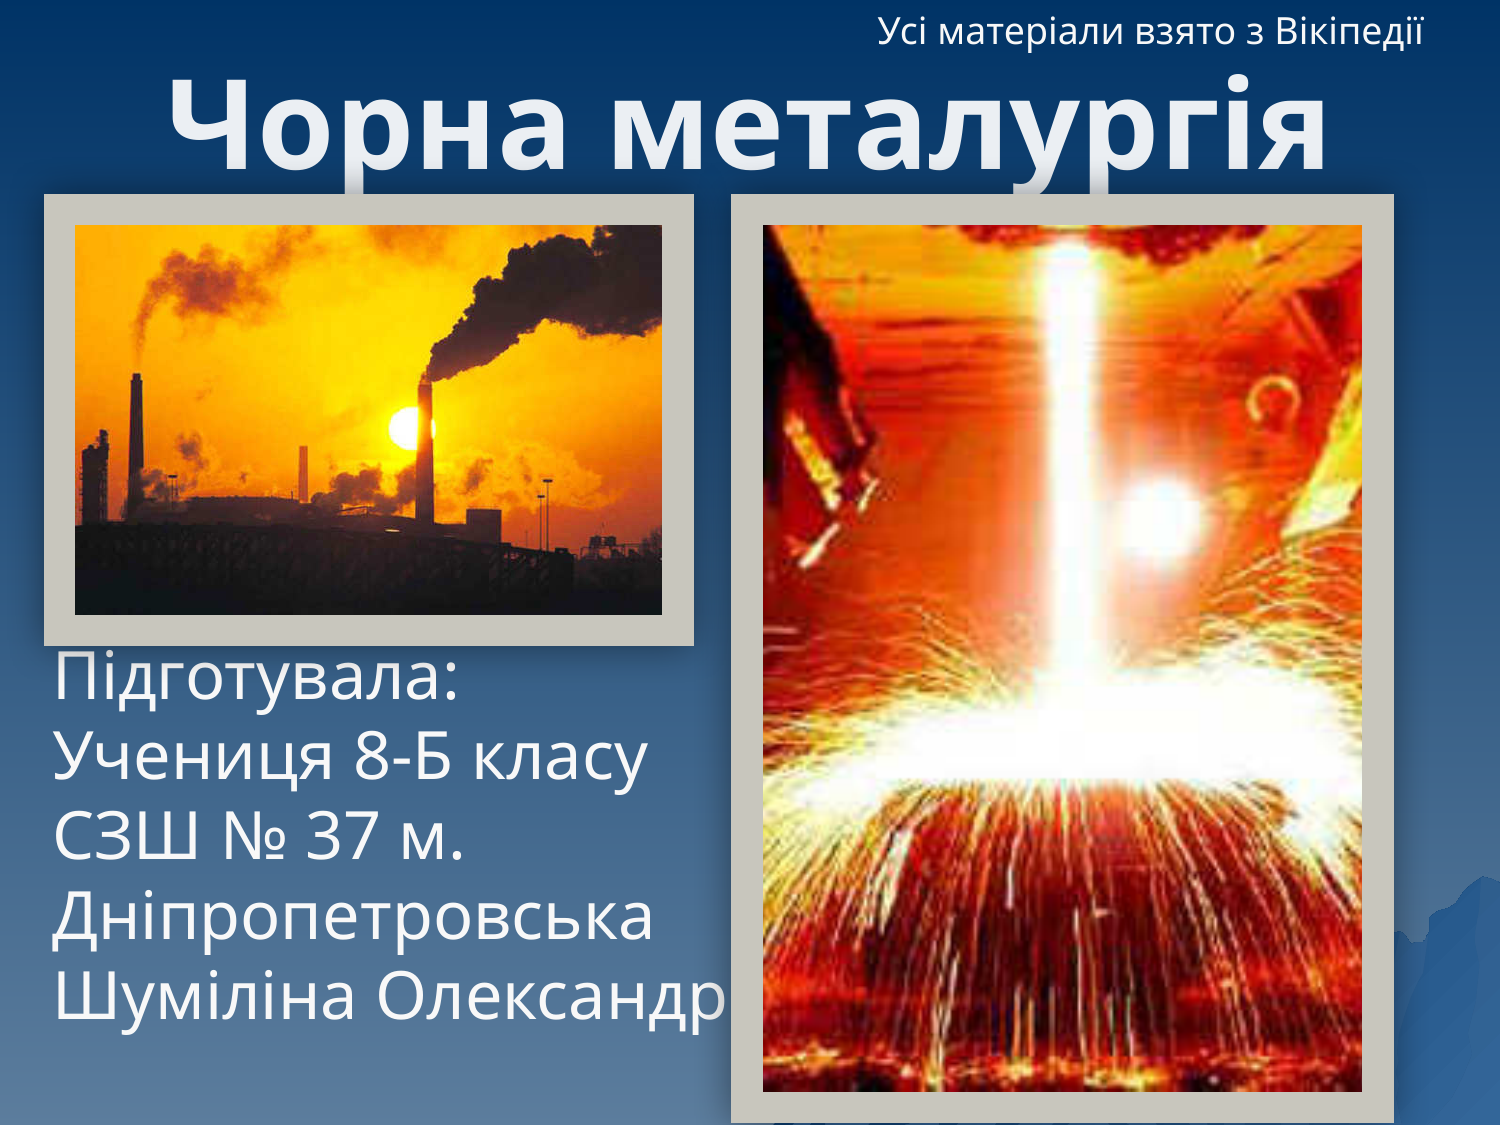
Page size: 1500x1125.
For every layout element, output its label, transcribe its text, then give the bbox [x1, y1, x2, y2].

picture [762, 224, 1363, 1092]
text_box Усі матеріали взято з Вікіпедії [862, 0, 1500, 60]
text_box Підготувала: Учениця 8-Б класу СЗШ № 37 м. Дніпропетровська Шуміліна Олександра [37, 664, 704, 1040]
picture [74, 224, 663, 616]
text_box Чорна металургія [0, 37, 1500, 203]
